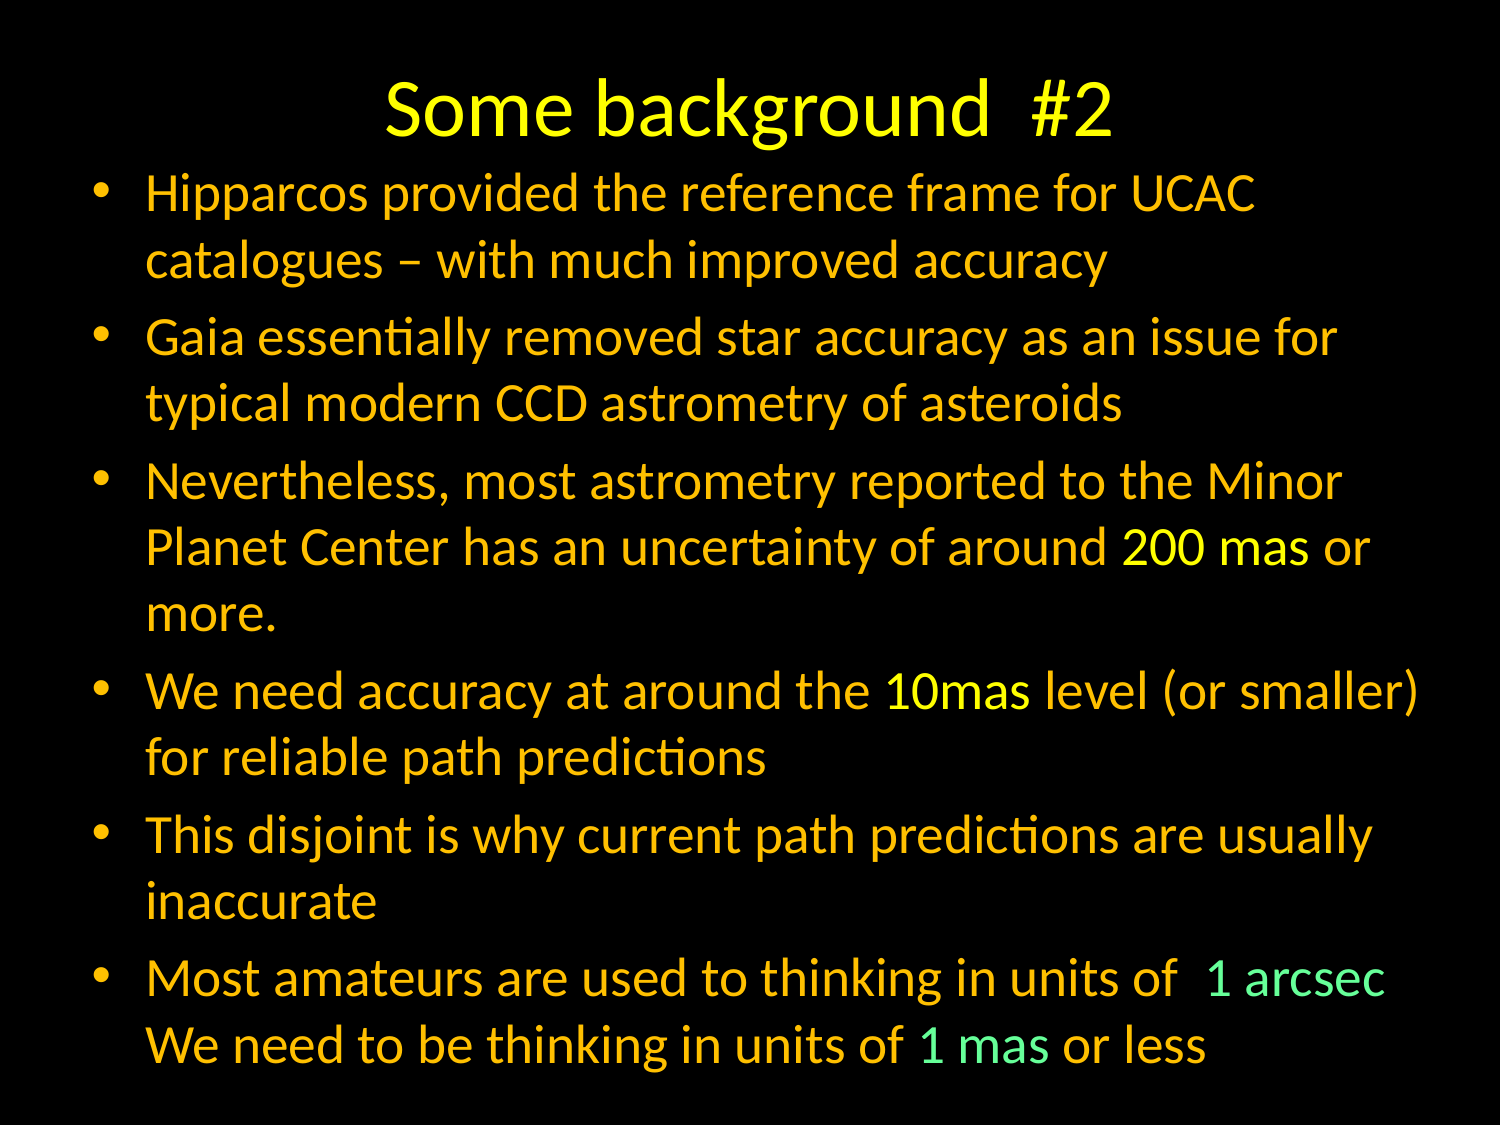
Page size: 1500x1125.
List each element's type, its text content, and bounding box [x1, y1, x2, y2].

list Hipparcos provided the reference frame for UCAC catalogues – with much improved accuracy Gaia essentially removed star accuracy as an issue for typical modern CCD astrometry of asteroids Nevertheless, most astrometry reported to the Minor Planet Center has an uncertainty of around 200 mas or more. We need accuracy at around the 10mas level (or smaller) for reliable path predictions This disjoint is why current path predictions are usually inaccurate Most amateurs are used to thinking in units of 1 arcsec We need to be thinking in units of 1 mas or less [76, 149, 1447, 1083]
title Some background #2 [75, 45, 1425, 161]
